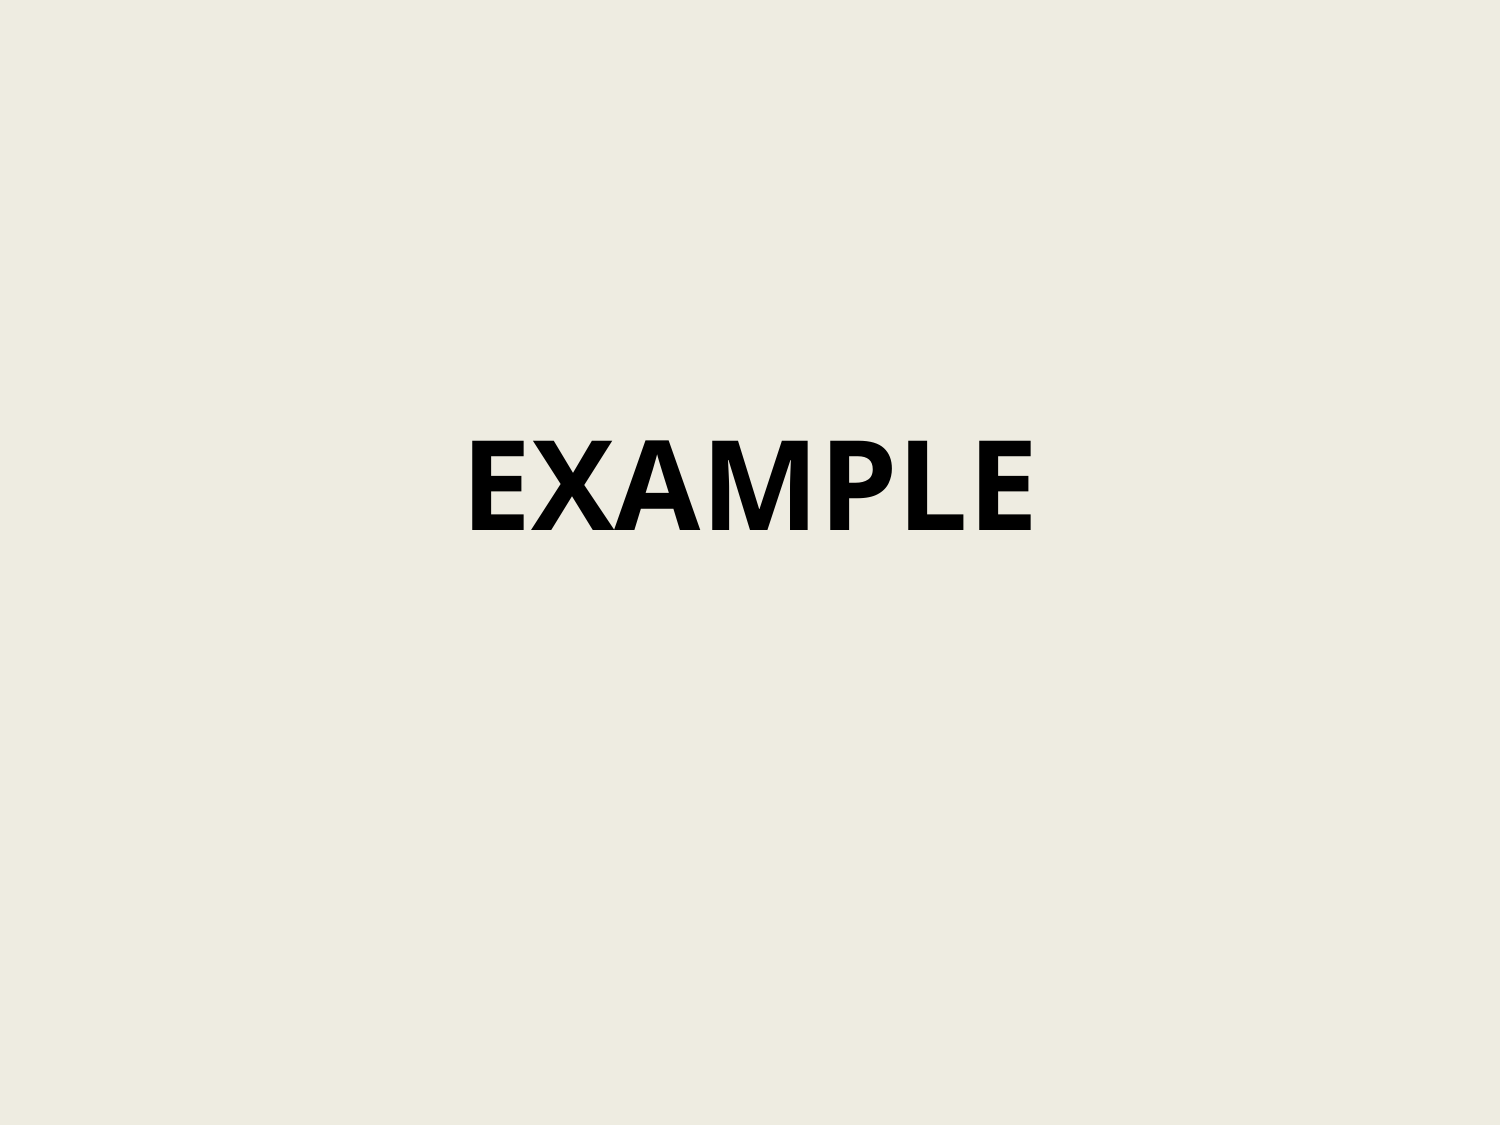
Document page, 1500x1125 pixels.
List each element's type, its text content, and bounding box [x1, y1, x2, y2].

title EXAMPLE [75, 386, 1425, 574]
